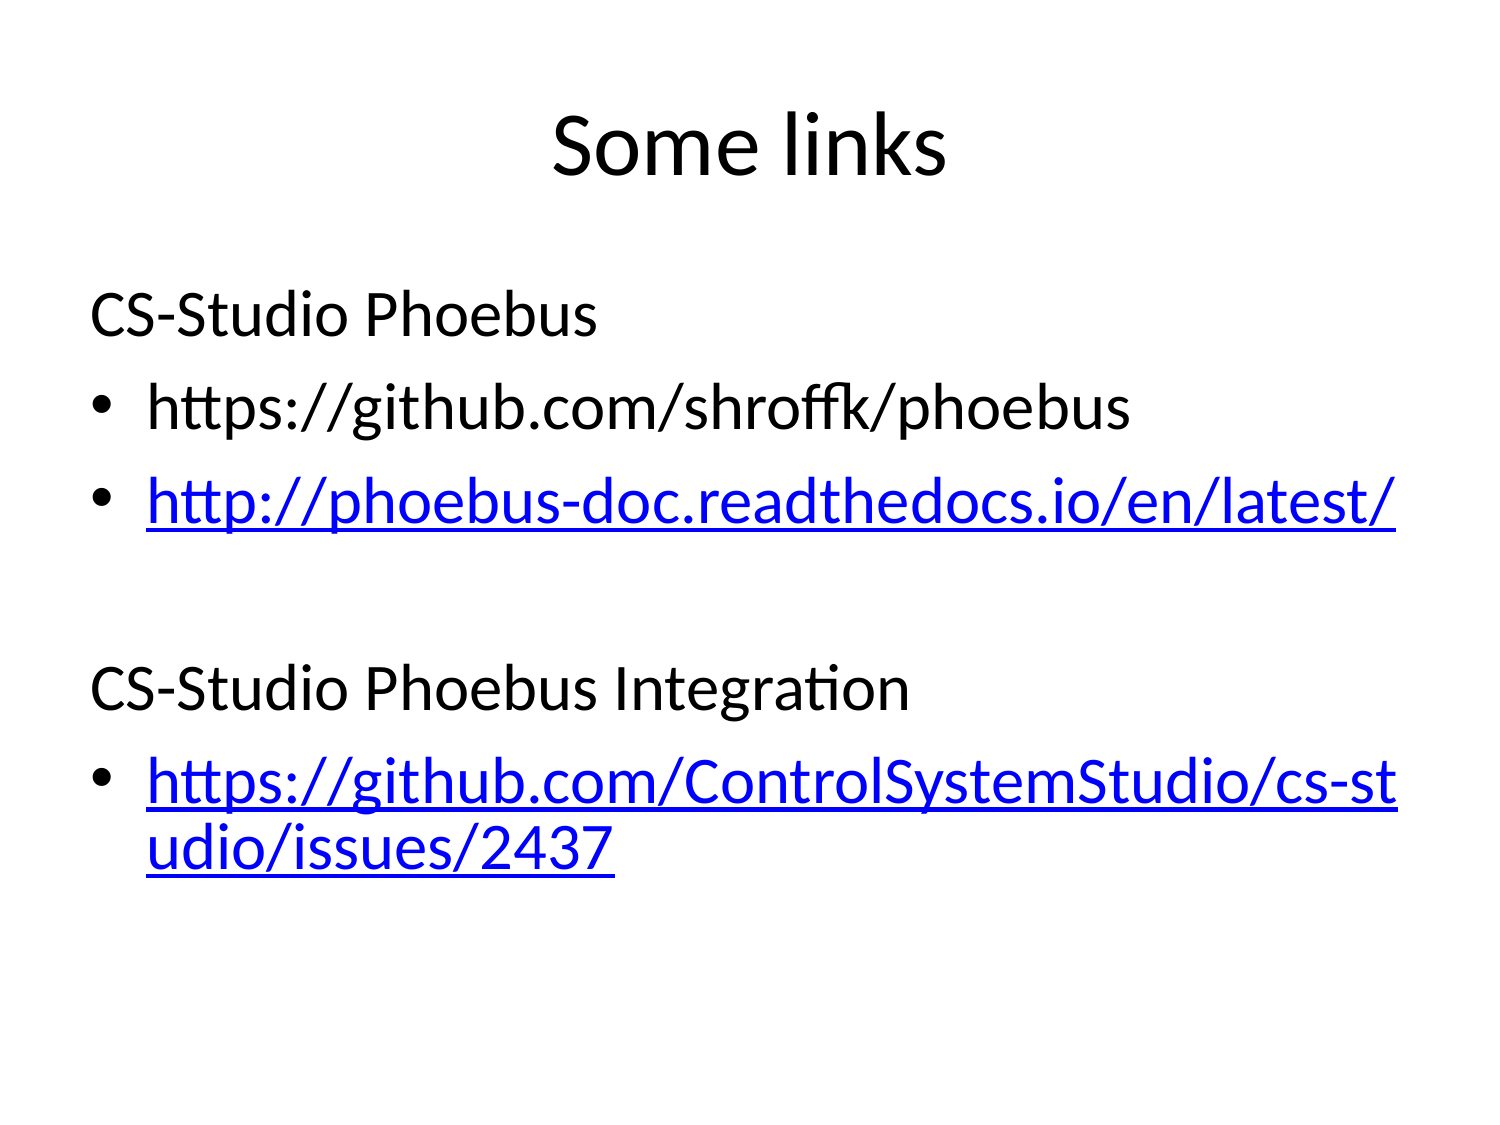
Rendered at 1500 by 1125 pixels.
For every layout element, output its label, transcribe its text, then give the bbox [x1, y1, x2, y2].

title Some links [75, 45, 1425, 233]
list CS-Studio Phoebus https://github.com/shroffk/phoebus http://phoebus-doc.readthedocs.io/en/latest/ CS-Studio Phoebus Integration https://github.com/ControlSystemStudio/cs-studio/issues/2437 [75, 262, 1425, 1005]
